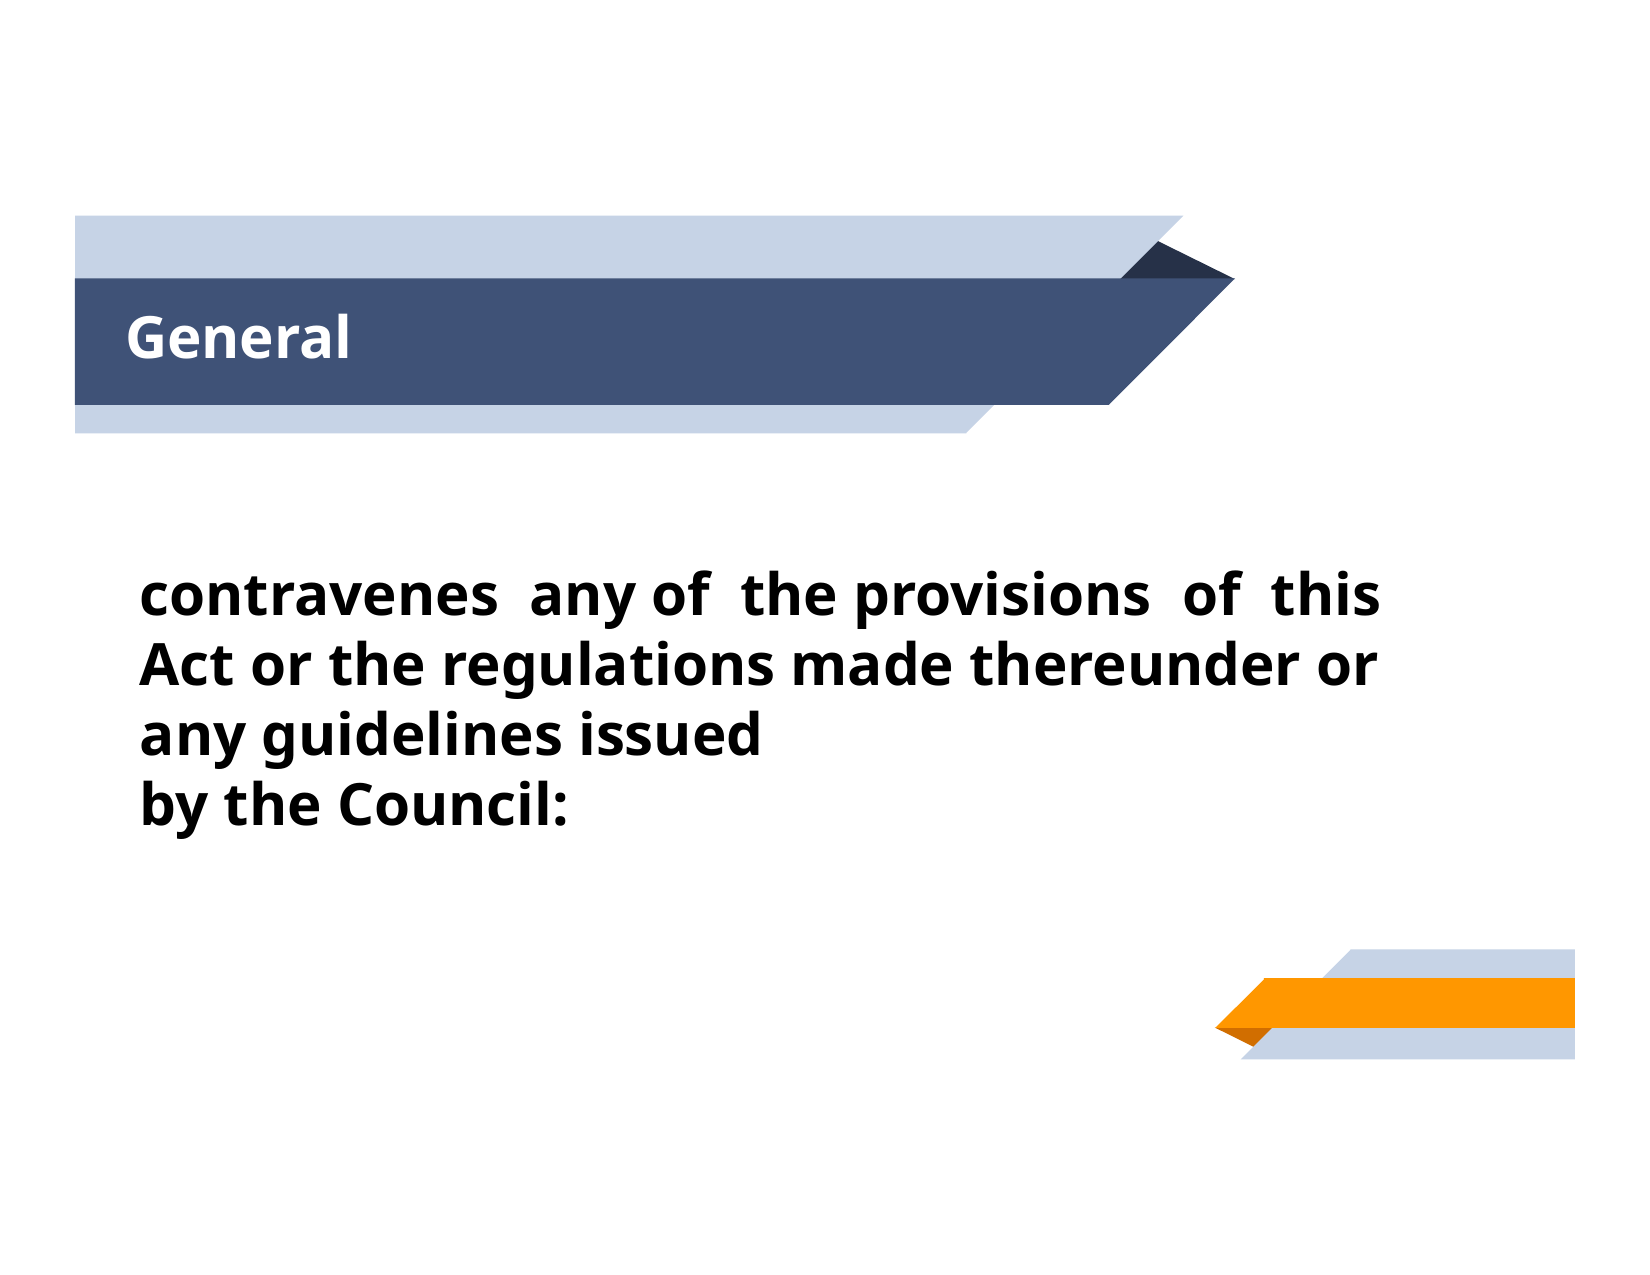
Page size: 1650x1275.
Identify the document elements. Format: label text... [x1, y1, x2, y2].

title General [125, 299, 1017, 371]
text_box contravenes any of the provisions of this Act or the regulations made thereunder or any guidelines issued by the Council: [124, 549, 1400, 845]
